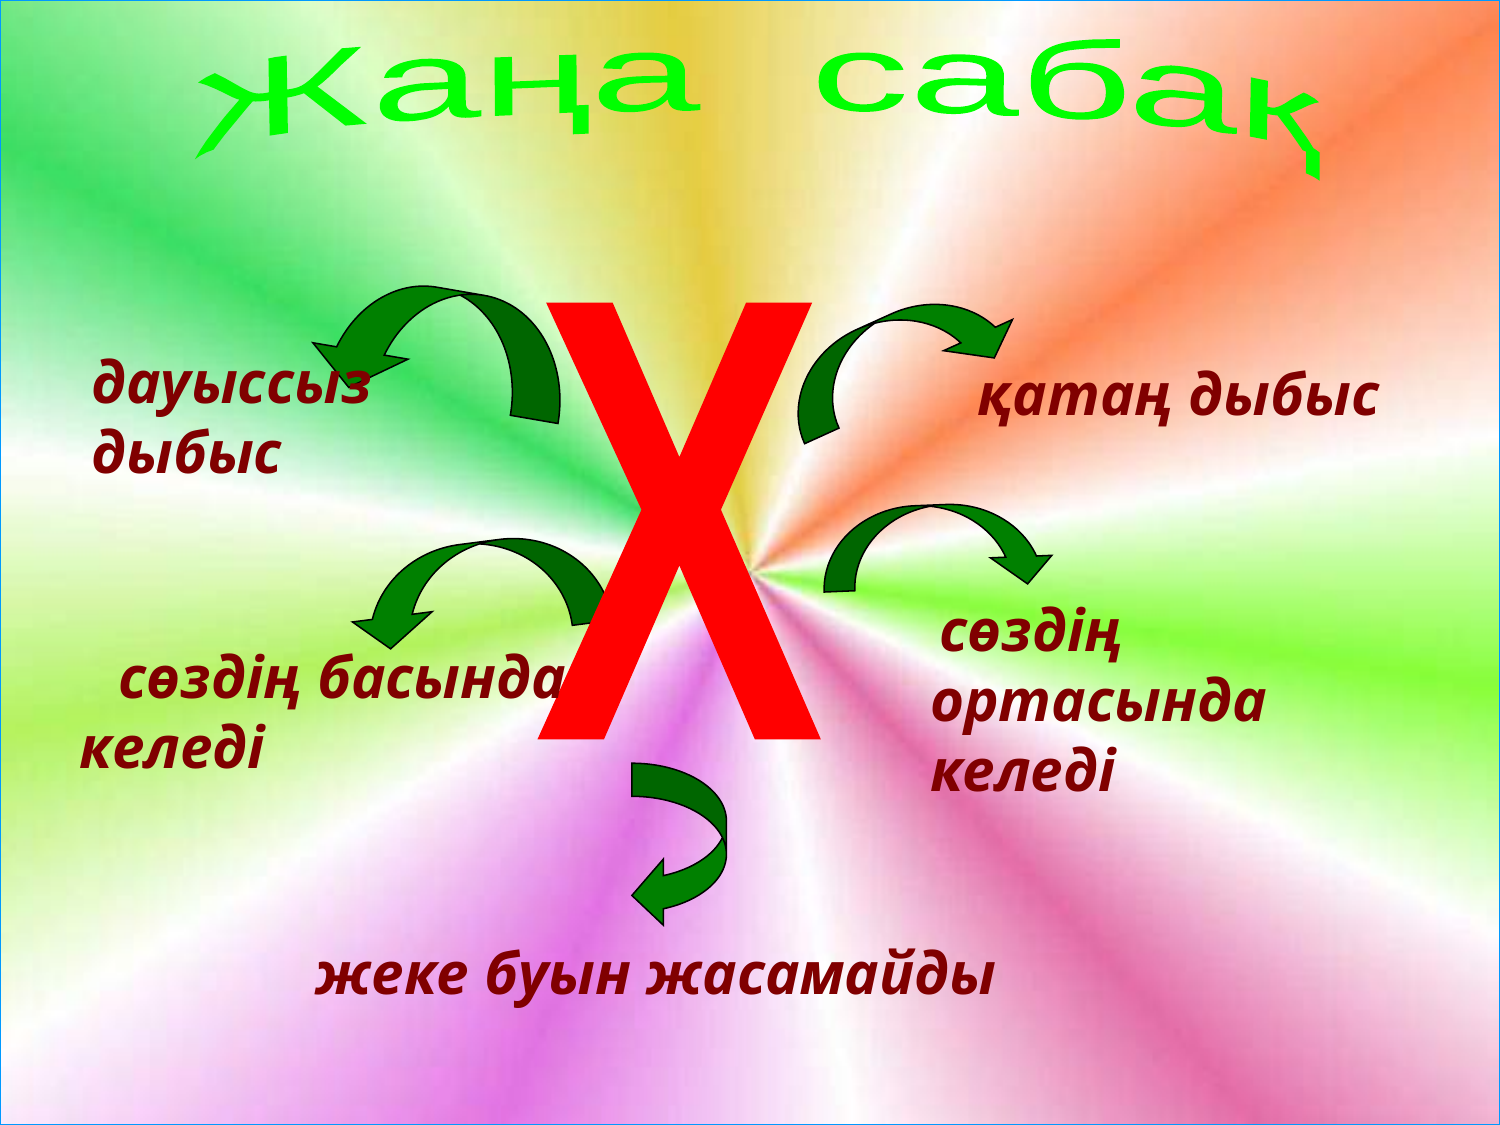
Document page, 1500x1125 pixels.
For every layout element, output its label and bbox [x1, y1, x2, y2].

list [0, 0, 1500, 1125]
